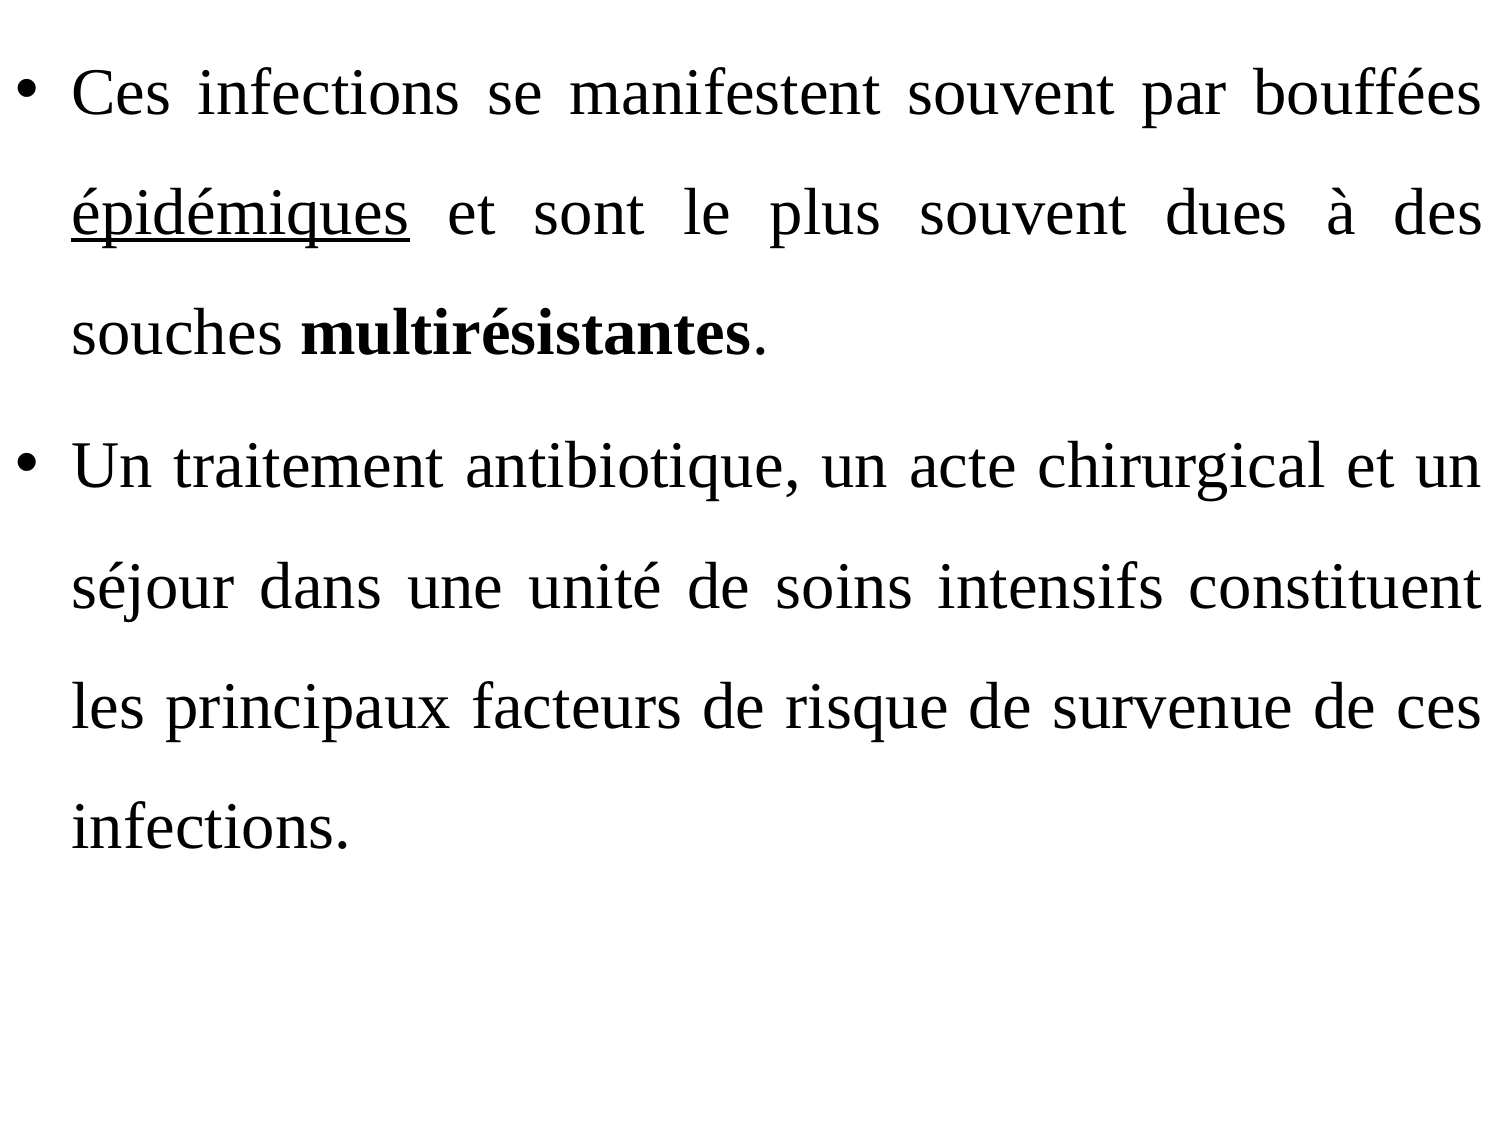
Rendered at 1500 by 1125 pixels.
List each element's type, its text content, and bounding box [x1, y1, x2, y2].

list Ces infections se manifestent souvent par bouffées épidémiques et sont le plus souvent dues à des souches multirésistantes. Un traitement antibiotique, un acte chirurgical et un séjour dans une unité de soins intensifs constituent les principaux facteurs de risque de survenue de ces infections. [0, 0, 1500, 1125]
